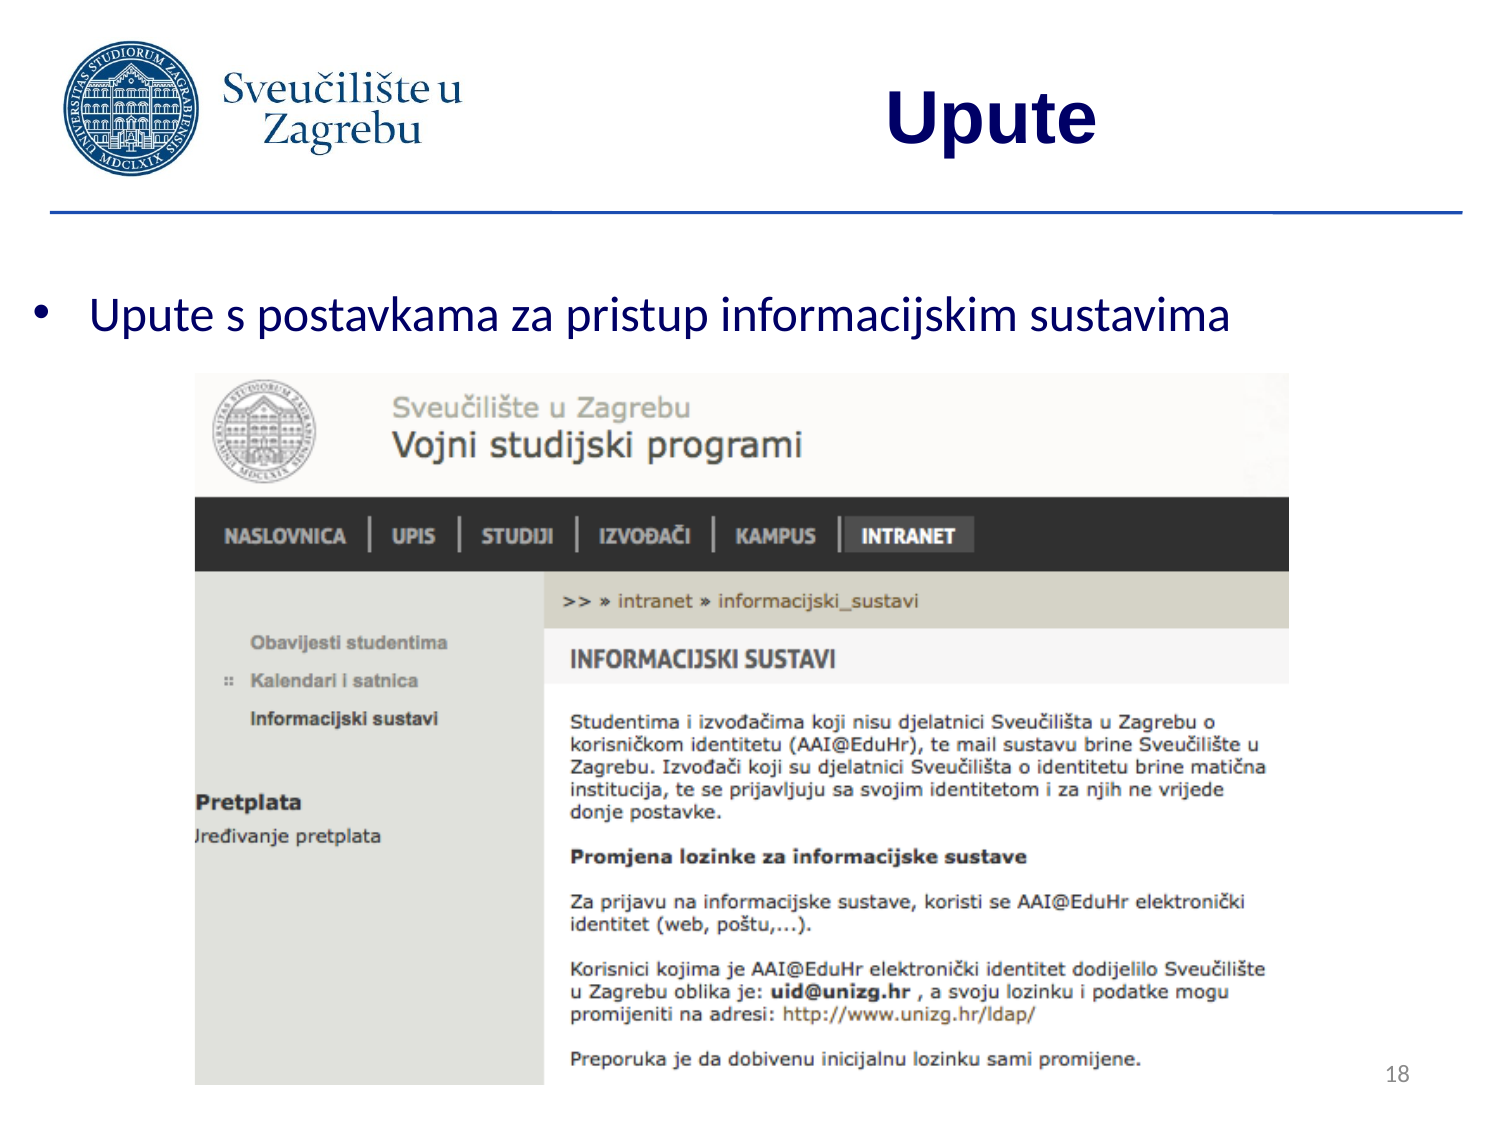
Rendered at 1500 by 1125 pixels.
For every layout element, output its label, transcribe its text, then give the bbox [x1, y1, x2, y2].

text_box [49, 37, 466, 188]
slide_number 18 [1074, 1042, 1425, 1103]
picture [194, 373, 1293, 1085]
text_box Upute s postavkama za pristup informacijskim sustavima [17, 274, 1436, 349]
text_box Upute [536, 19, 1447, 208]
